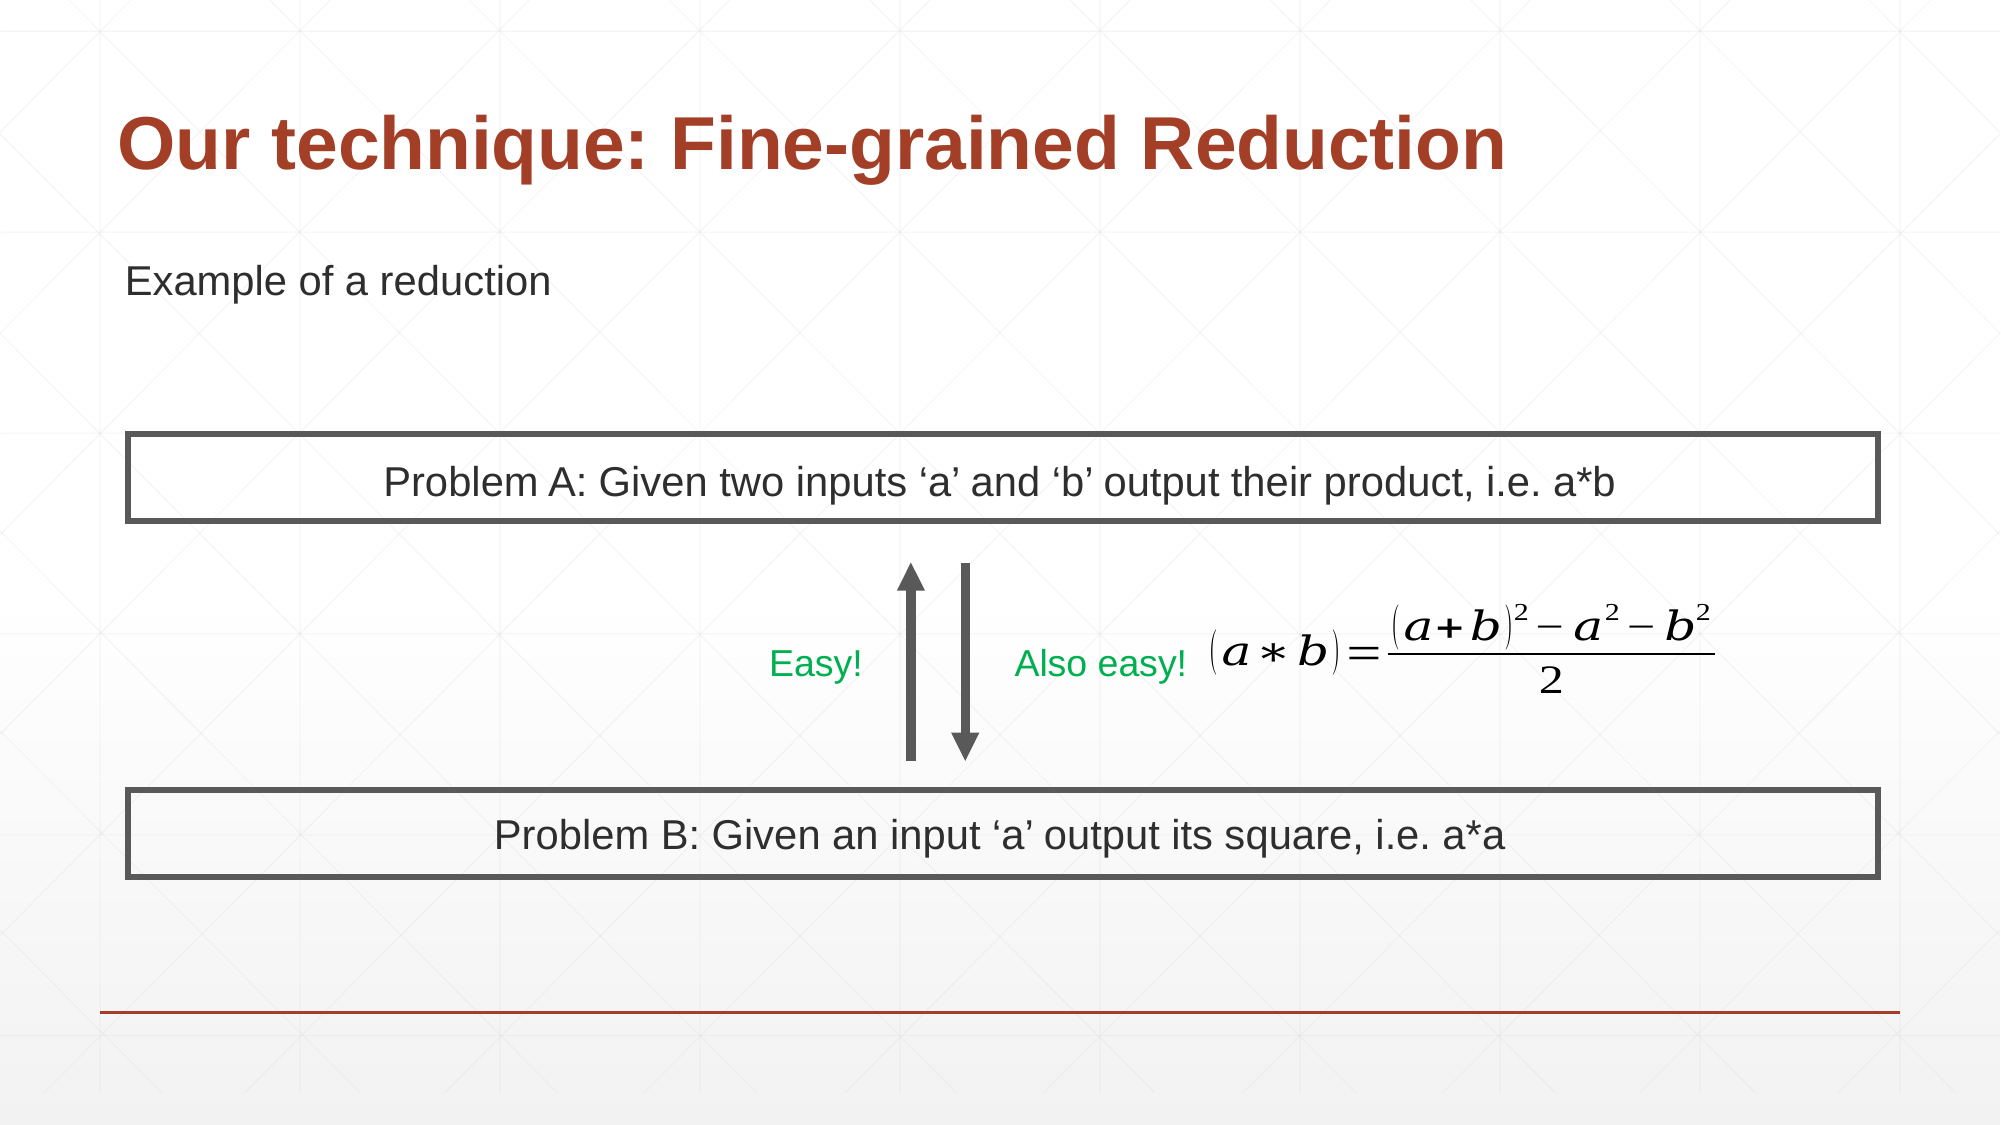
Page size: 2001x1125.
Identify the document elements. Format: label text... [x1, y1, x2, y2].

text_box Problem A: Given two inputs ‘a’ and ‘b’ output their product, i.e. a*b [368, 446, 1632, 512]
list Example of a reduction [109, 252, 1891, 998]
text_box Problem B: Given an input ‘a’ output its square, i.e. a*a [479, 800, 1521, 866]
text_box Also easy! [999, 631, 1205, 691]
text_box [127, 789, 1879, 878]
text_box [127, 433, 1879, 522]
title Our technique: Fine-grained Reduction [60, 5, 1685, 193]
text_box Easy! [754, 631, 910, 691]
text_box Easy! [911, 631, 916, 691]
